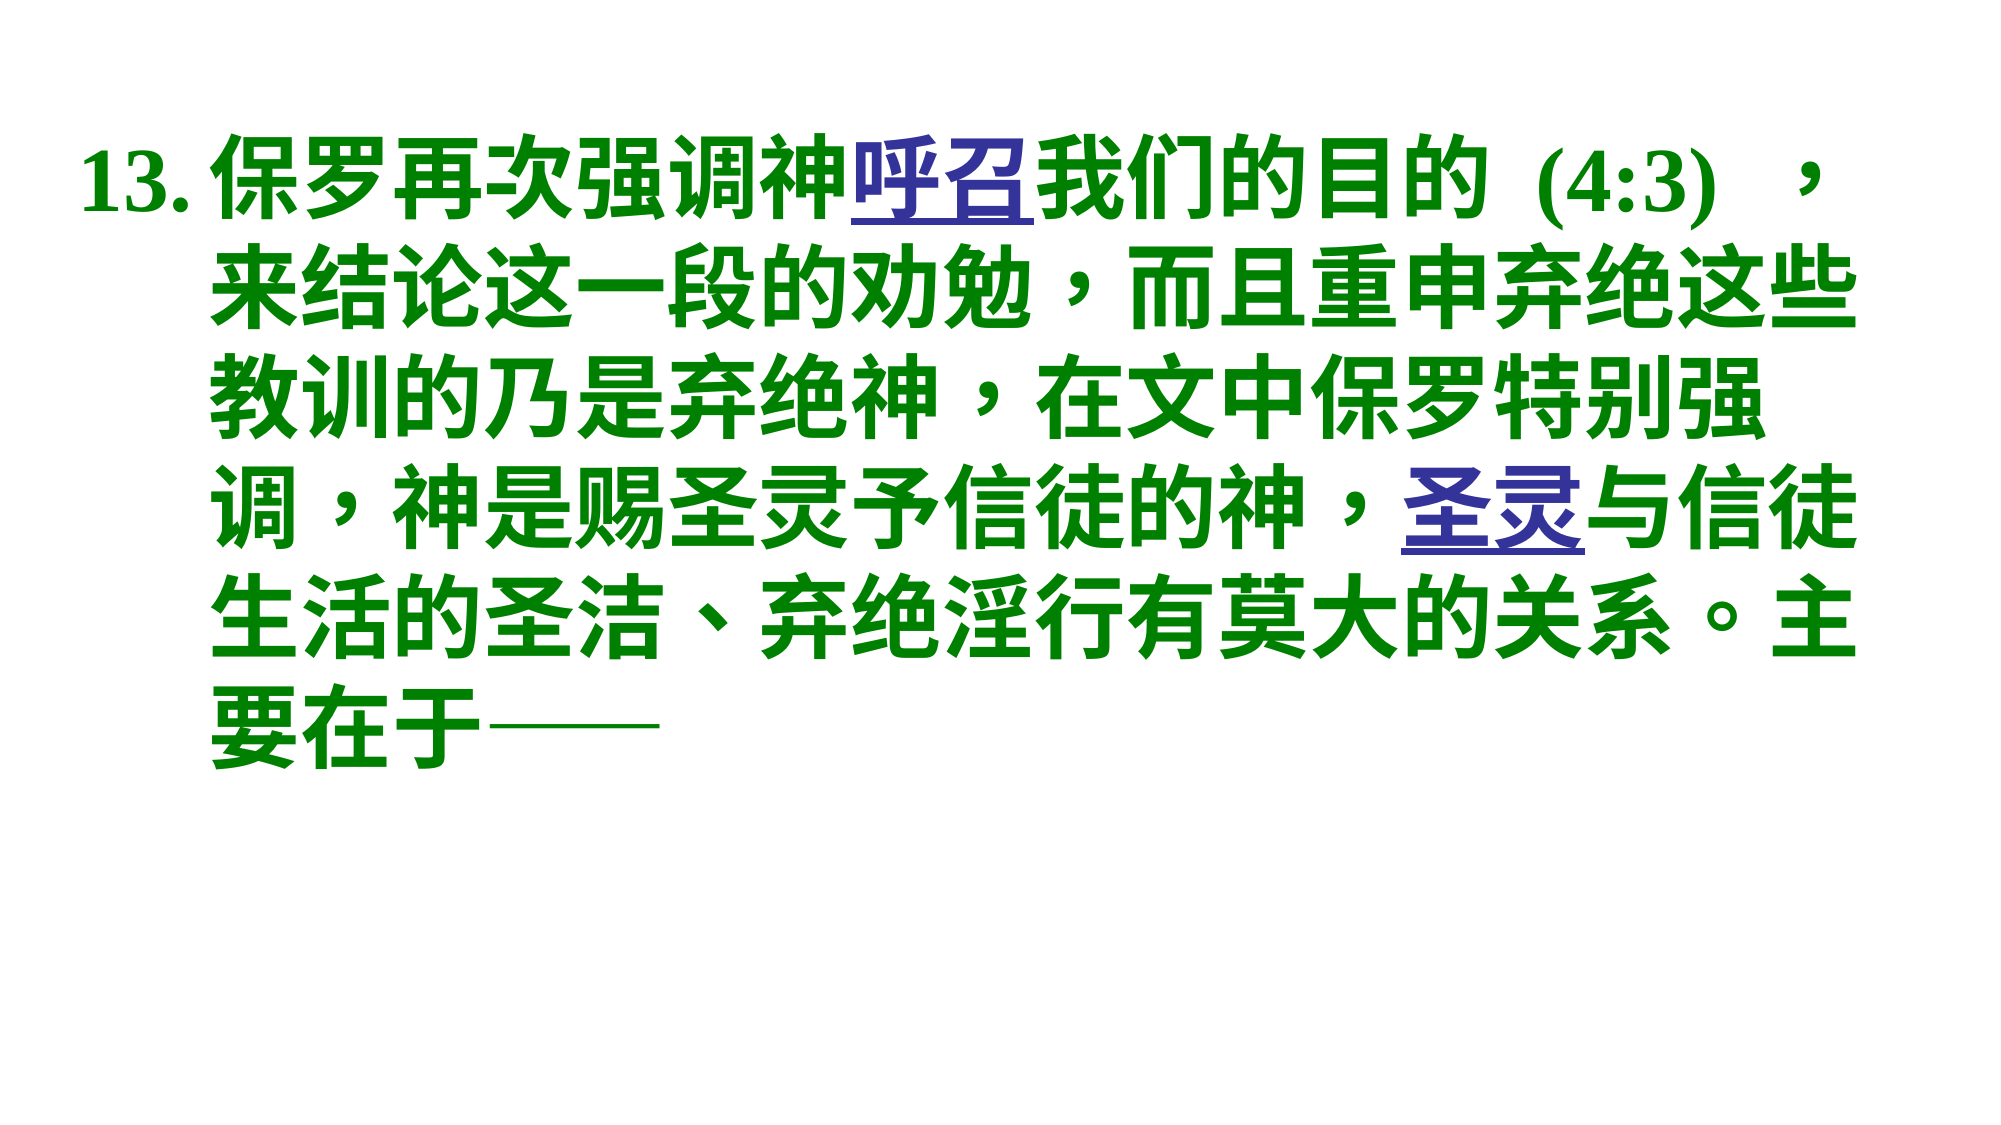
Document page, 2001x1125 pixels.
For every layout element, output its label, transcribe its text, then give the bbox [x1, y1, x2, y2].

subtitle 13. 保罗再次强调神呼召我们的目的 (4:3) ，来结论这一段的劝勉，而且重申弃绝这些教训的乃是弃绝神，在文中保罗特别强调，神是赐圣灵予信徒的神，圣灵与信徒生活的圣洁、弃绝淫行有莫大的关系。主要在于—— [62, 112, 1938, 1125]
